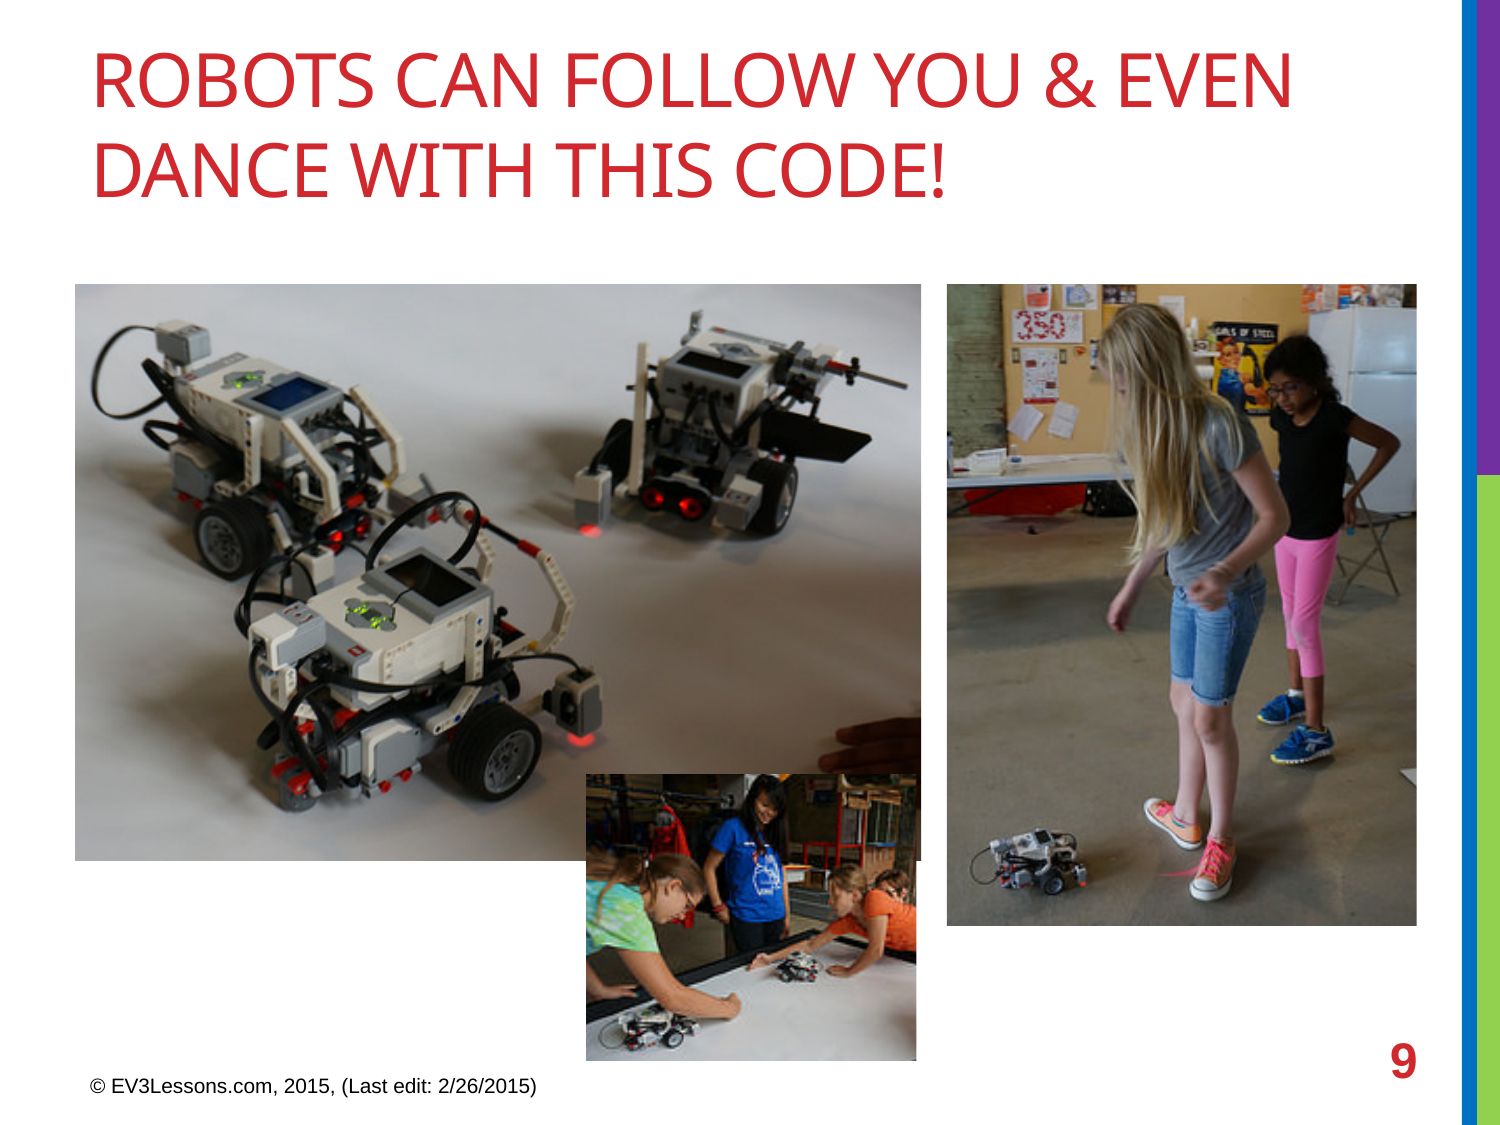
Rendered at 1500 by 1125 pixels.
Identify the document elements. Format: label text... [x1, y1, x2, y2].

title Robots can follow you & even dance with this code! [75, 25, 1428, 250]
slide_number 9 [1374, 1028, 1481, 1089]
footer © EV3Lessons.com, 2015, (Last edit: 2/26/2015) [75, 1065, 638, 1112]
picture [74, 284, 922, 1062]
picture [946, 284, 1418, 927]
